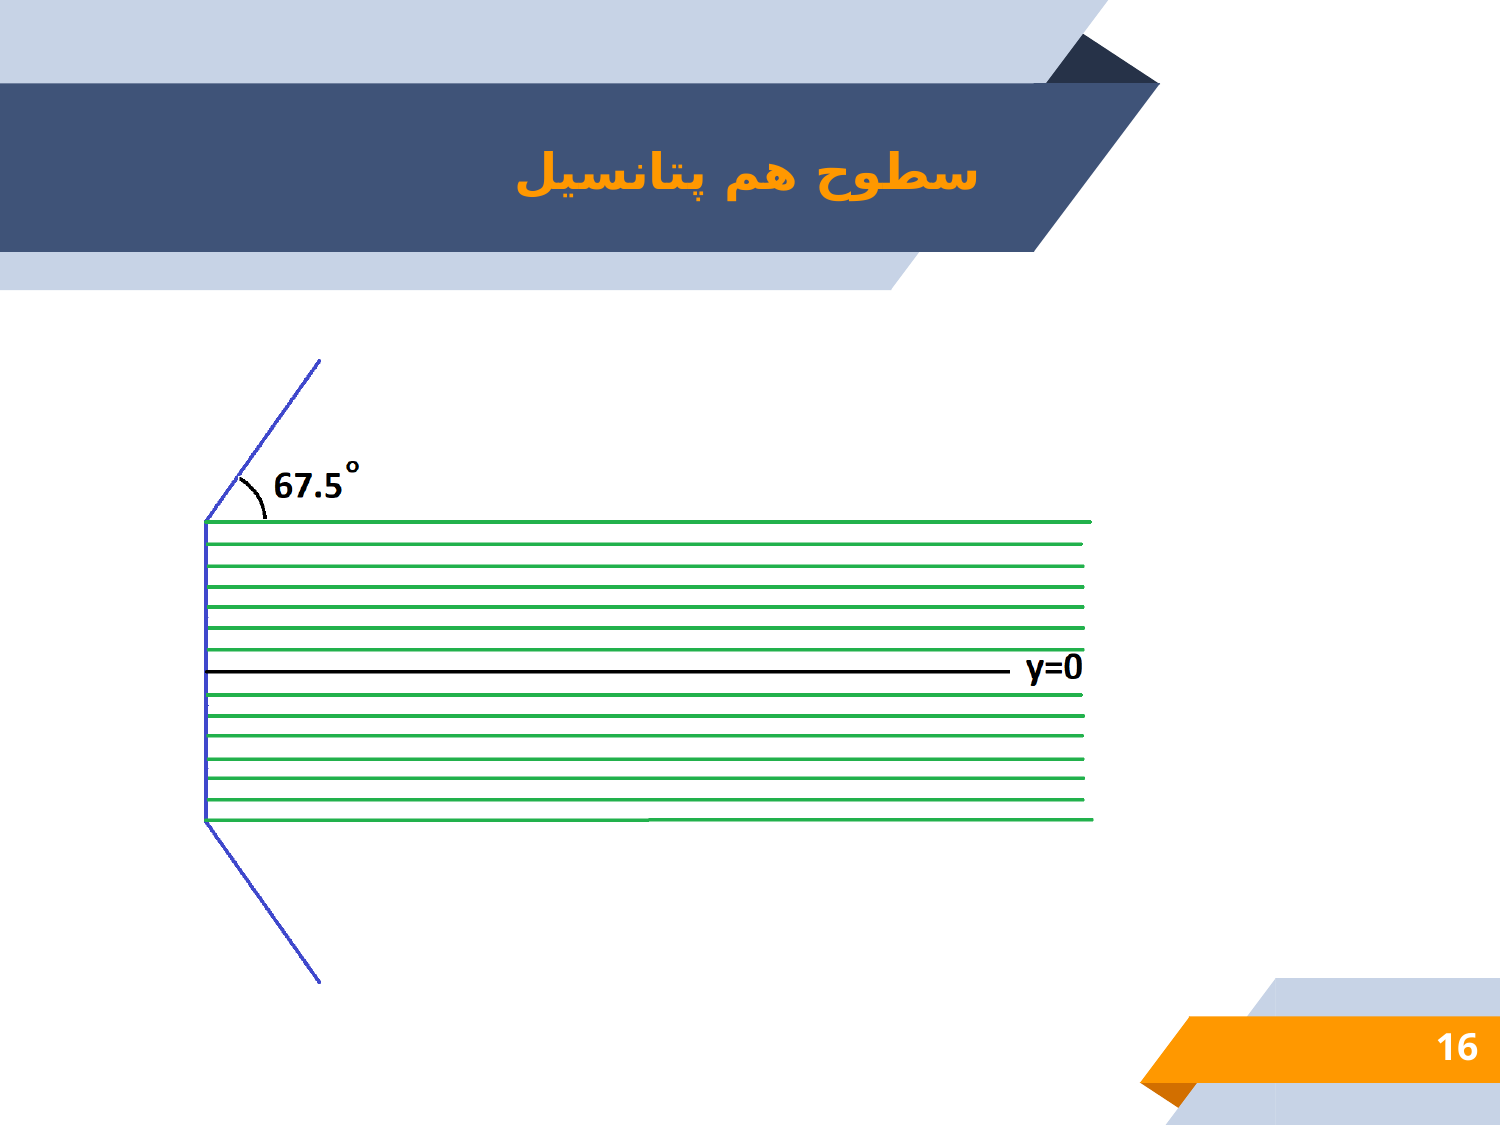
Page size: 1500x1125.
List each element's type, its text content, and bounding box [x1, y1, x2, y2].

picture [111, 344, 1157, 1014]
slide_number 16 [1249, 1014, 1494, 1084]
title سطوح هم پتانسیل [0, 85, 997, 254]
text_box [71, 325, 1454, 995]
